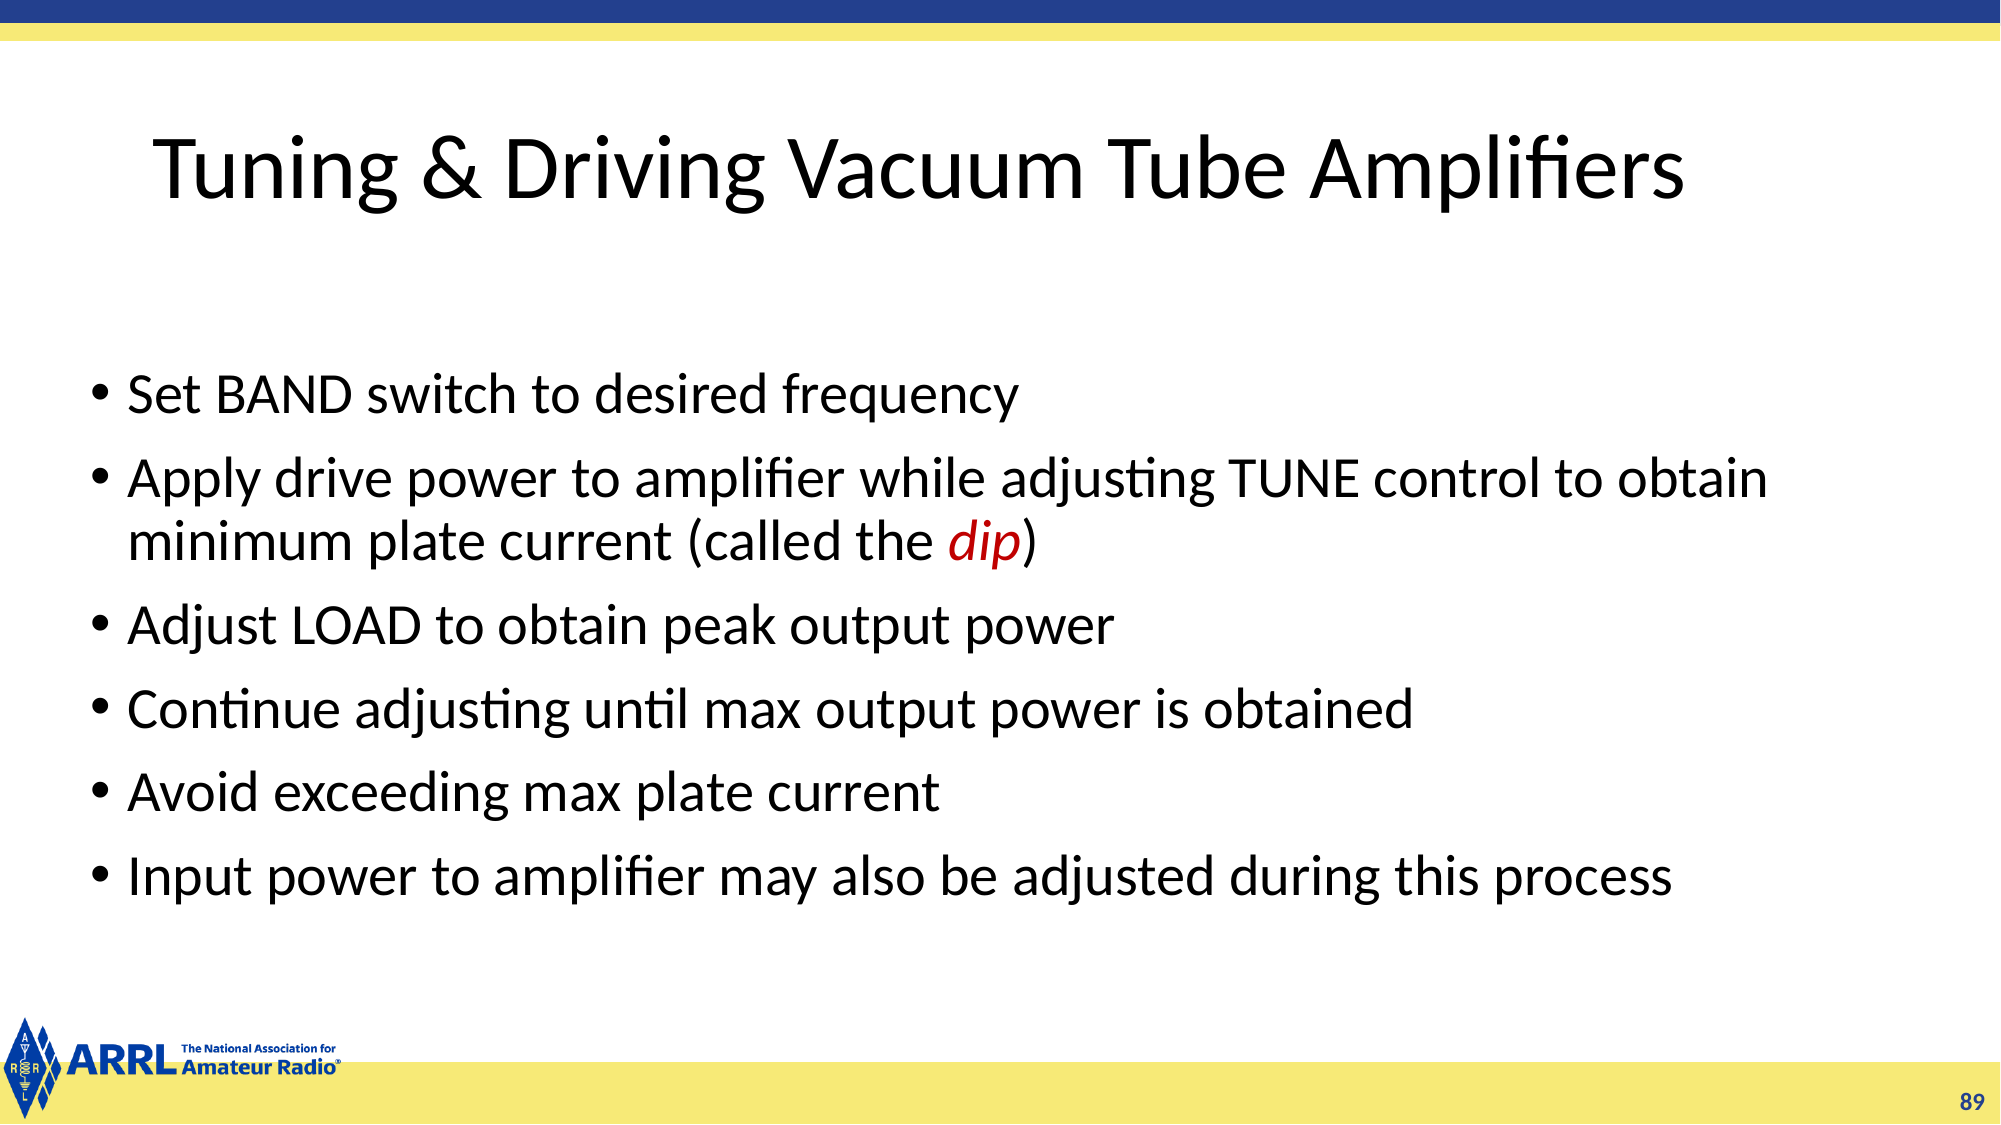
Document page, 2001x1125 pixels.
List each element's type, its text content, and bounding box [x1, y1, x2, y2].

list Set BAND switch to desired frequency Apply drive power to amplifier while adjusting TUNE control to obtain minimum plate current (called the dip) Adjust LOAD to obtain peak output power Continue adjusting until max output power is obtained Avoid exceeding max plate current Input power to amplifier may also be adjusted during this process [75, 355, 1963, 1075]
title Tuning & Driving Vacuum Tube Amplifiers [137, 59, 1863, 278]
picture [1, 1015, 342, 1121]
